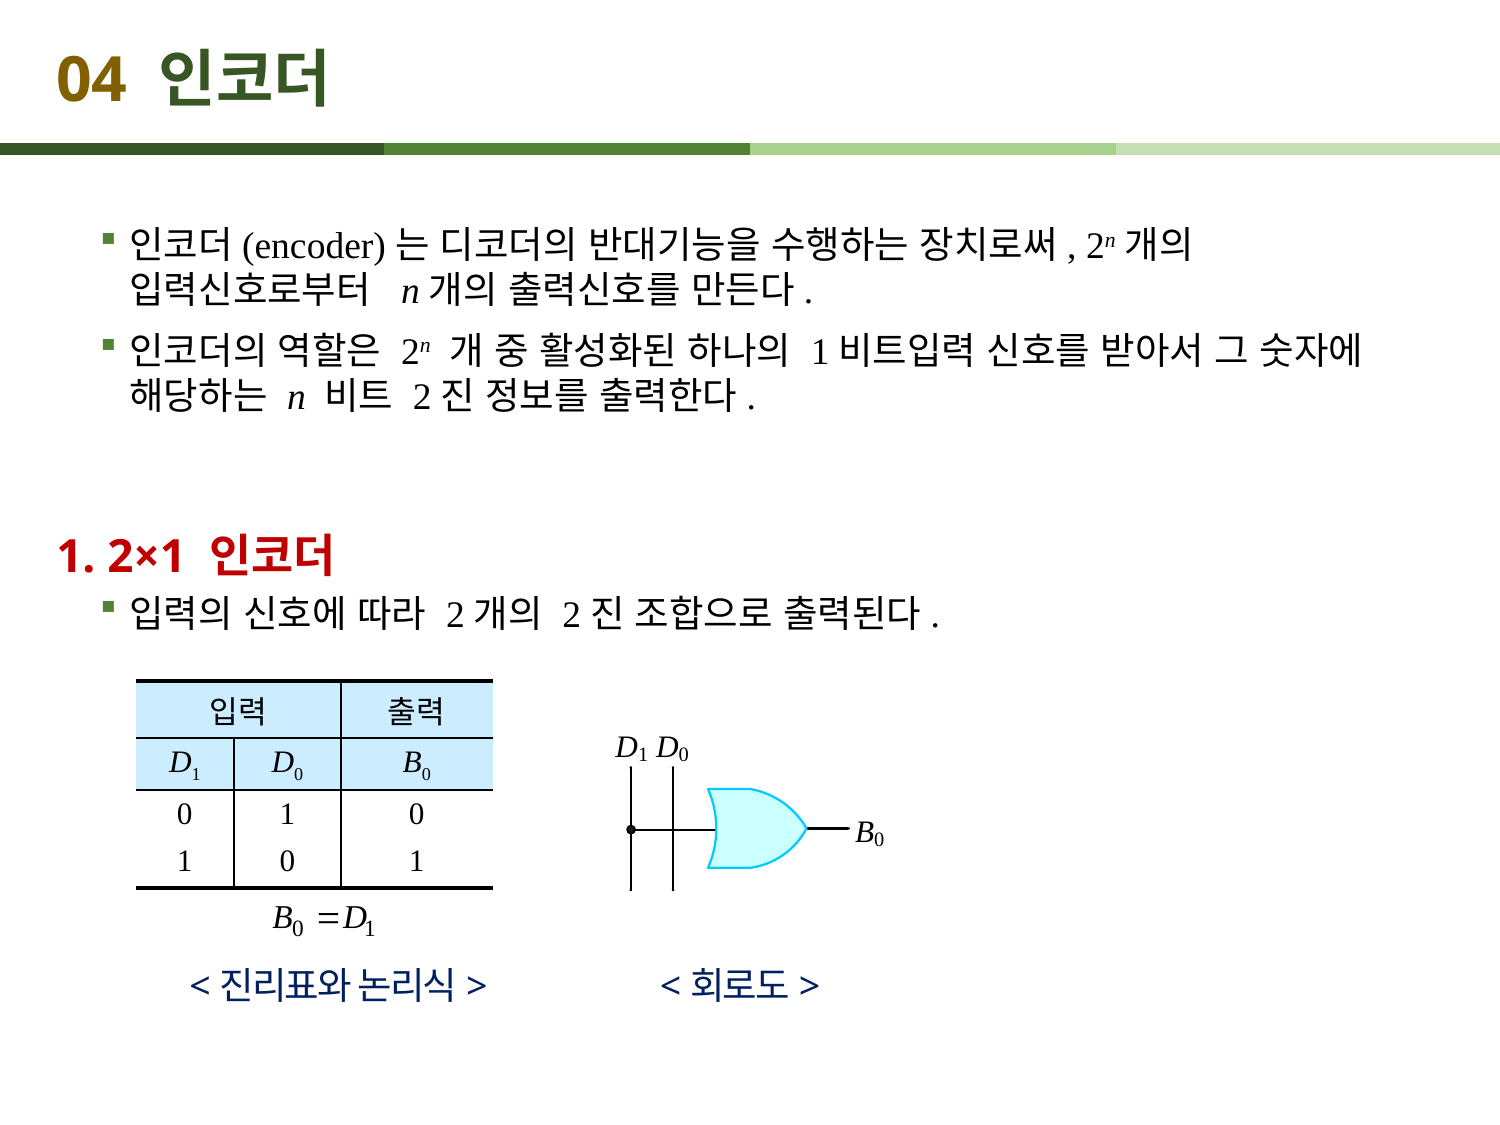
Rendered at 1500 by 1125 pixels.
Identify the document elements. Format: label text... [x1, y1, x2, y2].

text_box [611, 720, 889, 895]
table_cell D0 [235, 739, 340, 789]
table_header 입력 [136, 683, 340, 737]
text_box <진리표와 논리식> [174, 954, 511, 1014]
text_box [265, 894, 383, 945]
table_cell 1 0 [235, 791, 340, 886]
text_box <회로도> [645, 954, 845, 1014]
table_cell 0 1 [342, 791, 493, 886]
table_cell 0 1 [136, 791, 233, 886]
table_cell B0 [342, 739, 493, 789]
title 04 인코더 [41, 31, 1282, 121]
list 인코더(encoder)는 디코더의 반대기능을 수행하는 장치로써, 2n개의 입력신호로부터 n개의 출력신호를 만든다. 인코더의 역할은 2n 개 중 활성화된 하나의 1비트입력 신호를 받아서 그 숫자에 해당하는 n 비트 2진 정보를 출력한다. 1. 2×1 인코더 입력의 신호에 따라 2개의 2진 조합으로 출력된다. [41, 160, 1459, 1059]
table_cell D1 [136, 739, 233, 789]
table_header 출력 [342, 683, 493, 737]
